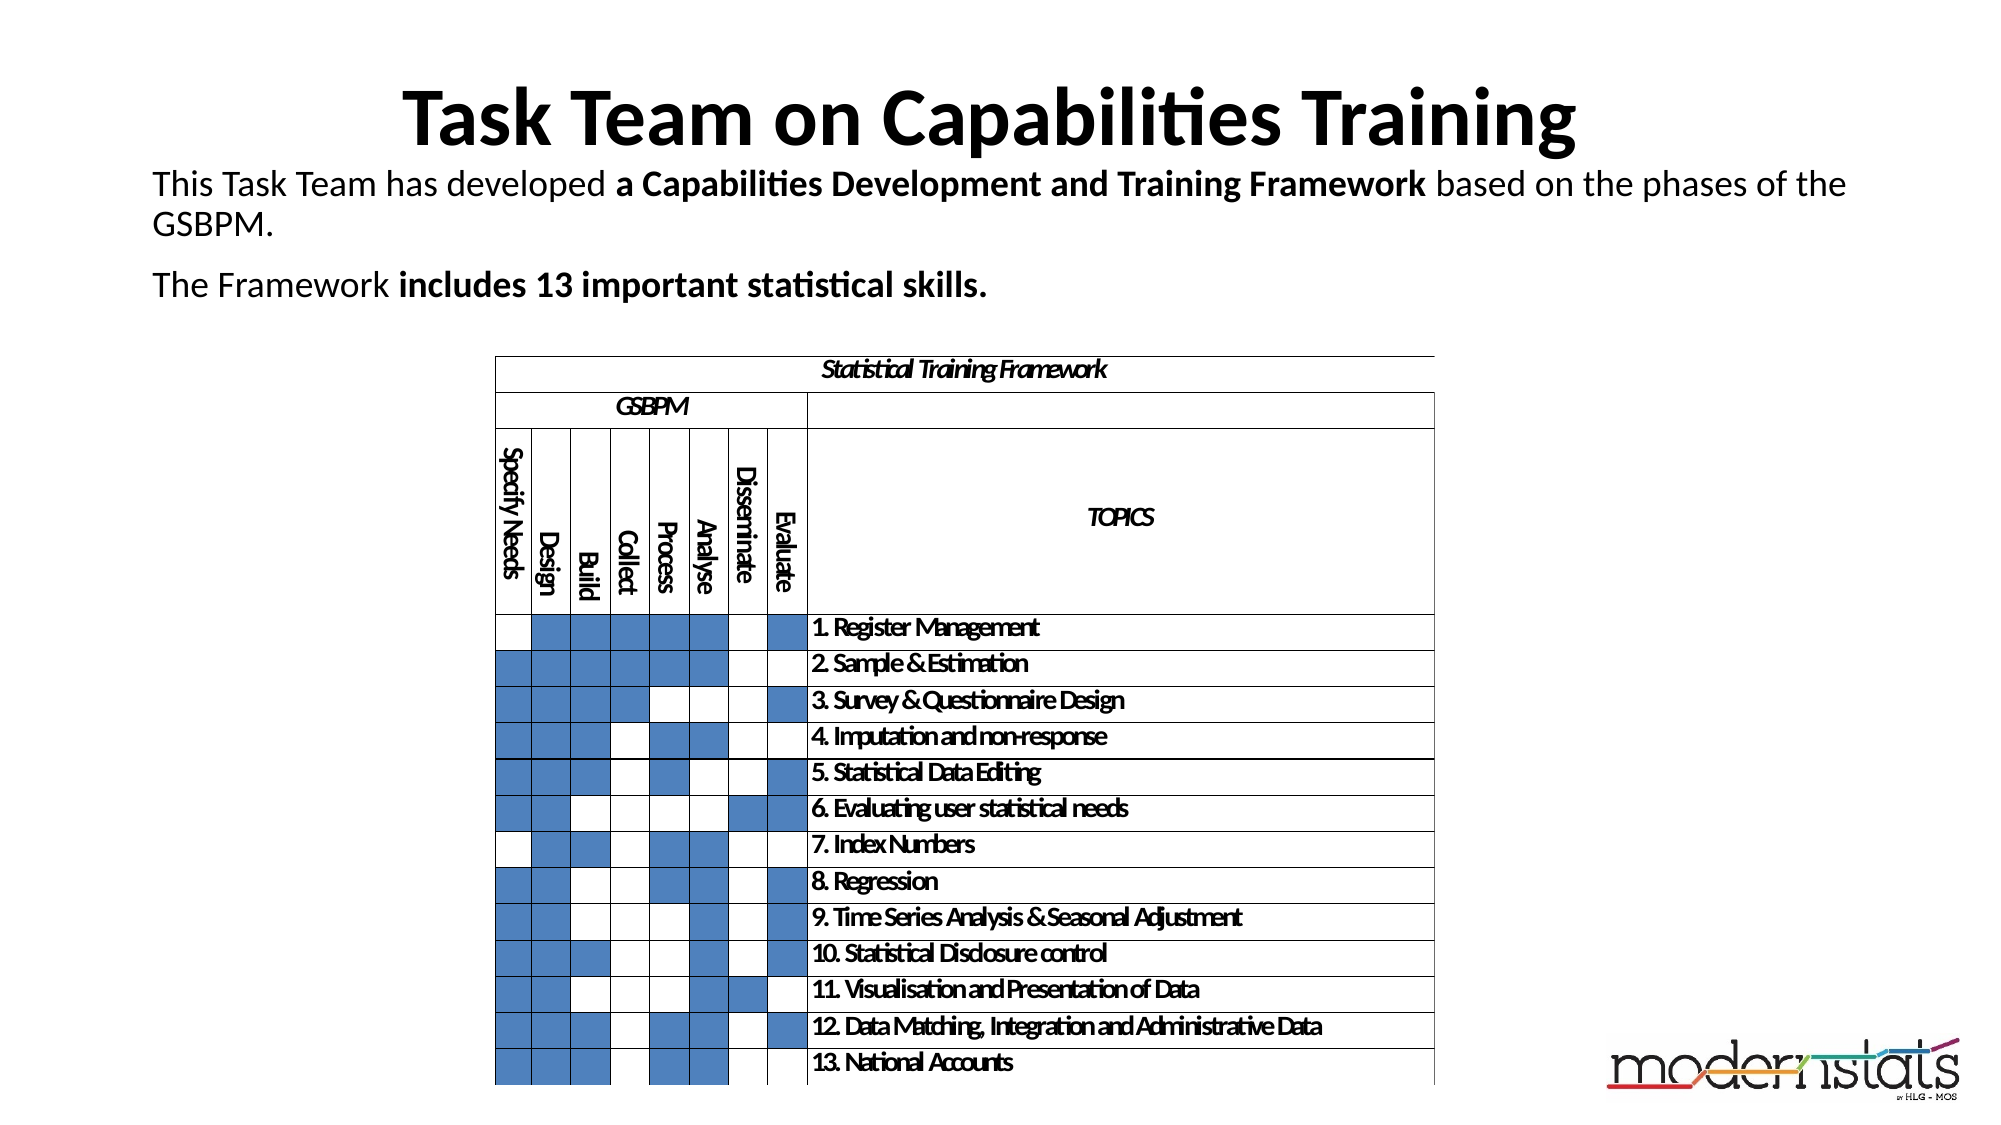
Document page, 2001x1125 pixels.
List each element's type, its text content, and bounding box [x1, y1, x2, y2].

picture [1606, 1033, 1960, 1103]
list This Task Team has developed a Capabilities Development and Training Framework based on the phases of the GSBPM. The Framework includes 13 important statistical skills. [137, 156, 1863, 1041]
picture [494, 355, 1436, 1086]
title Task Team on Capabilities Training [137, 10, 1863, 156]
